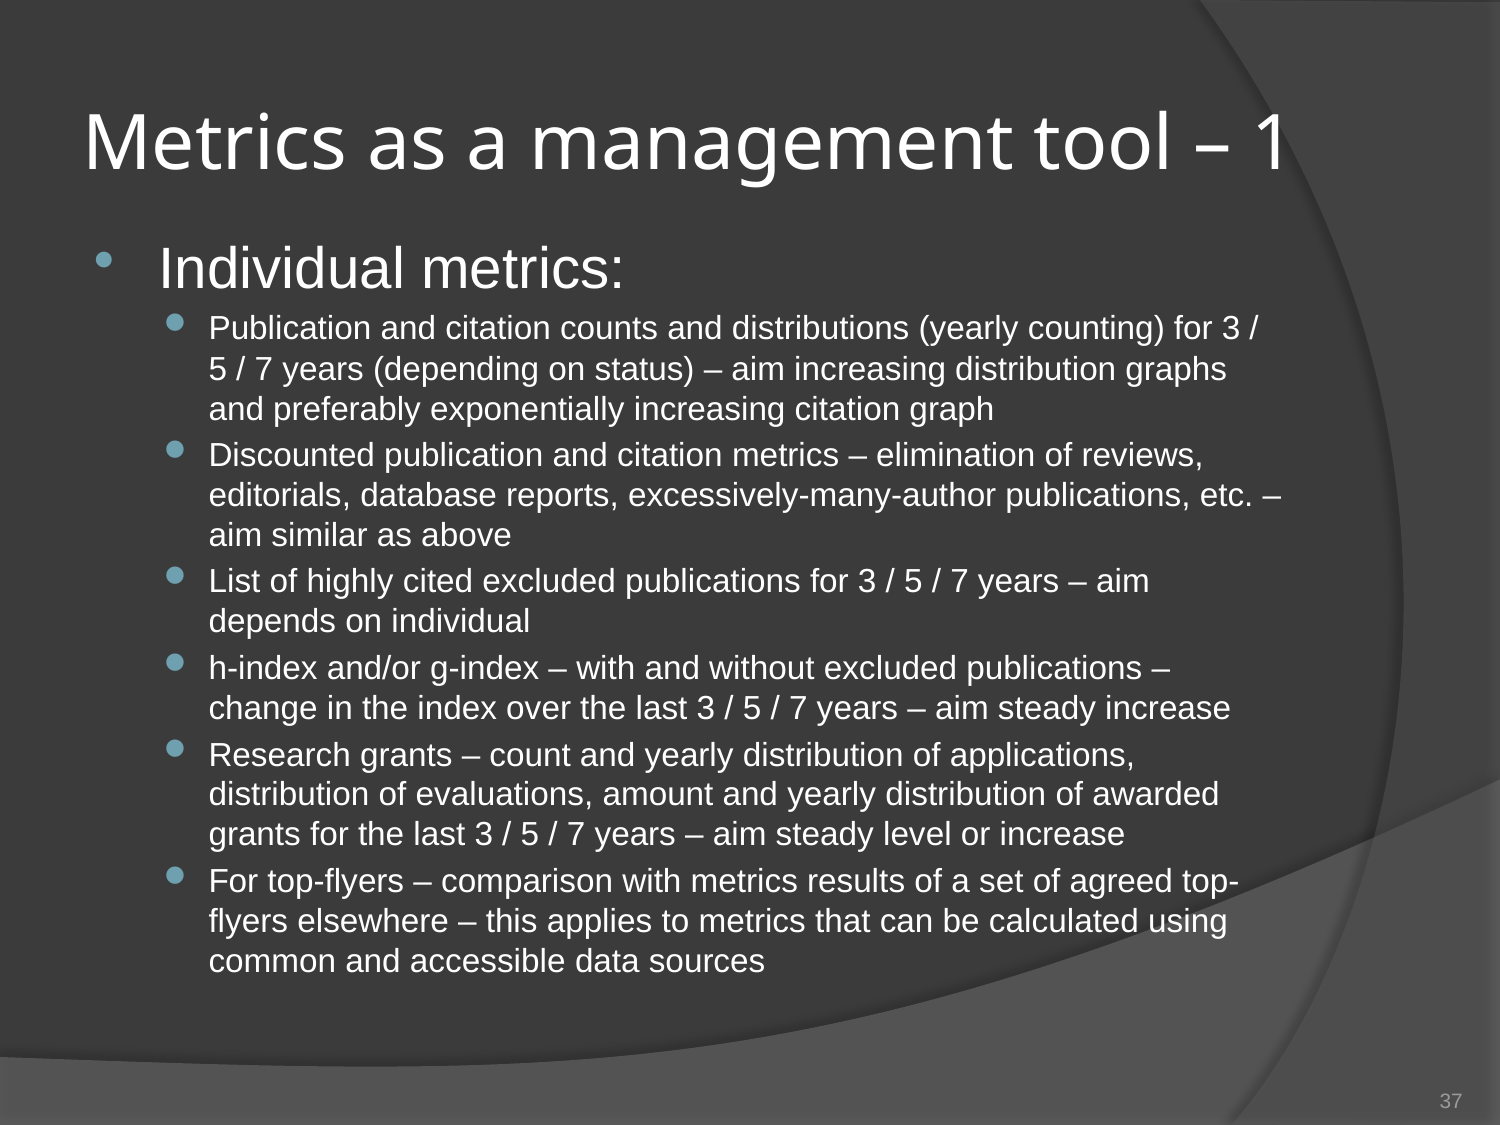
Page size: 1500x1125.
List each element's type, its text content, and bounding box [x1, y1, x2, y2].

slide_number 37 [1337, 1053, 1463, 1114]
title Metrics as a management tool – 1 [74, 44, 1384, 233]
list Individual metrics: Publication and citation counts and distributions (yearly counting) for 3 / 5 / 7 years (depending on status) – aim increasing distribution graphs and preferably exponentially increasing citation graph Discounted publication and citation metrics – elimination of reviews, editorials, database reports, excessively-many-author publications, etc. – aim similar as above List of highly cited excluded publications for 3 / 5 / 7 years – aim depends on individual h-index and/or g-index – with and without excluded publications – change in the index over the last 3 / 5 / 7 years – aim steady increase Research grants – count and yearly distribution of applications, distribution of evaluations, amount and yearly distribution of awarded grants for the last 3 / 5 / 7 years – aim steady level or increase For top-flyers – comparison with metrics results of a set of agreed top-flyers elsewhere – this applies to metrics that can be calculated using common and accessible data sources [74, 222, 1301, 966]
